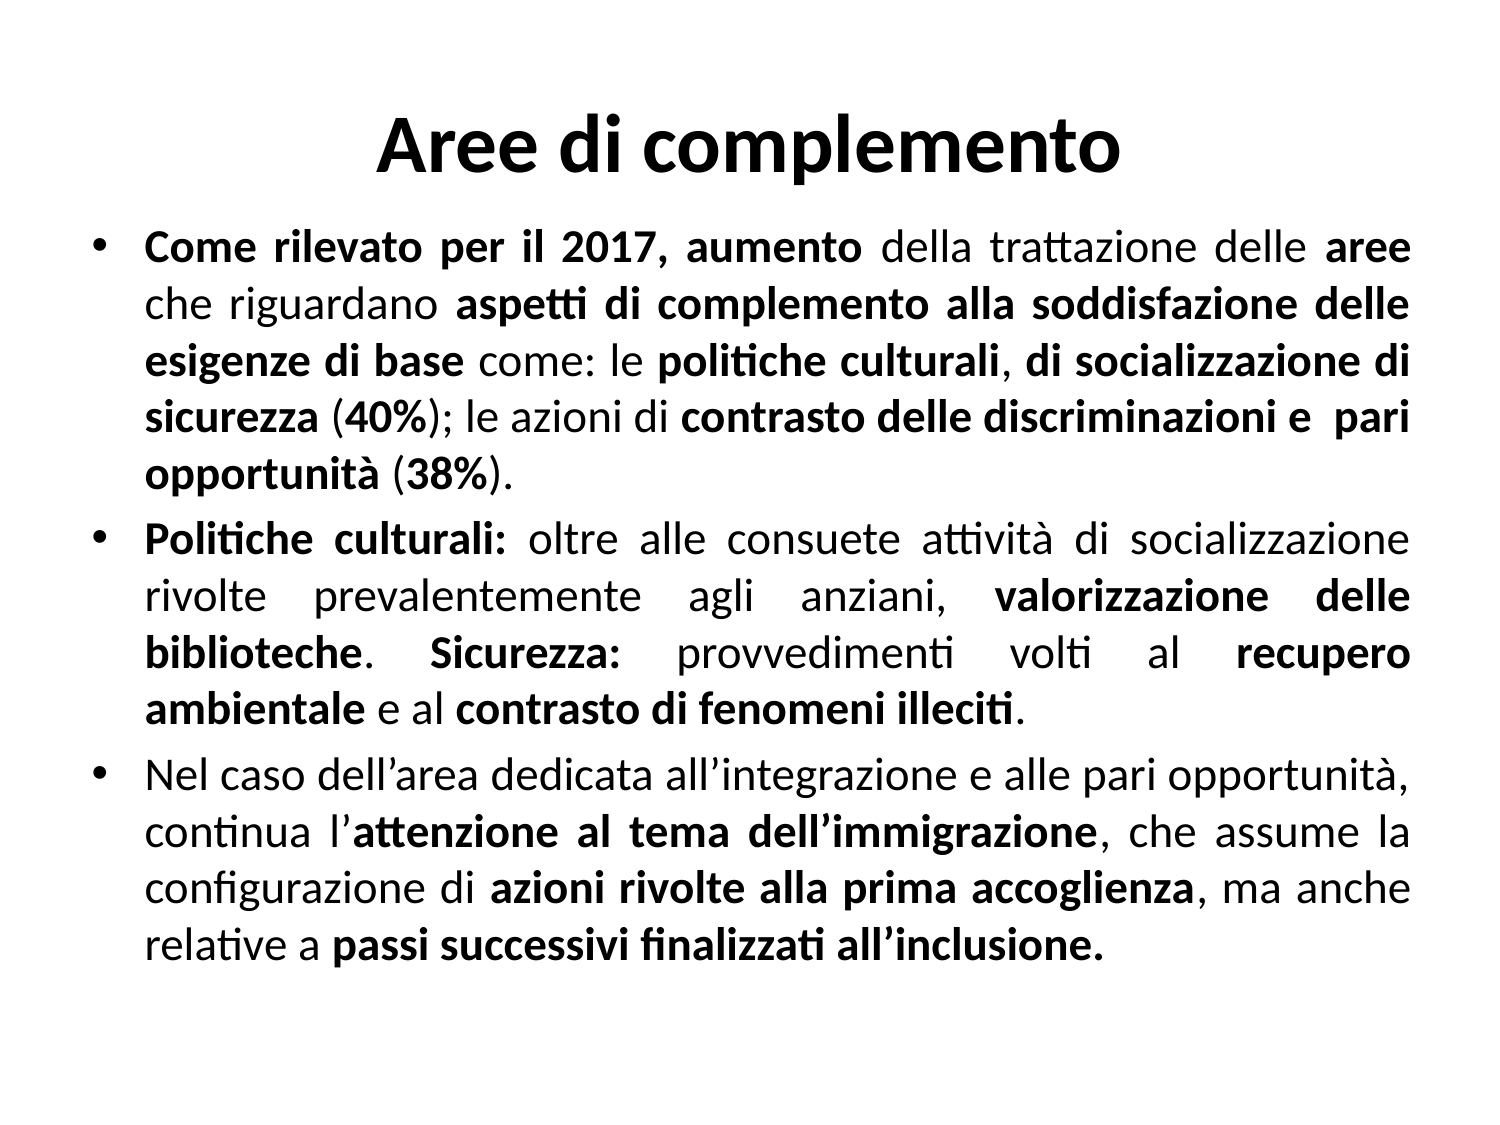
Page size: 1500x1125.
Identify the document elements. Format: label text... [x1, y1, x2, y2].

title Aree di complemento [75, 45, 1425, 233]
list Come rilevato per il 2017, aumento della trattazione delle aree che riguardano aspetti di complemento alla soddisfazione delle esigenze di base come: le politiche culturali, di socializzazione di sicurezza (40%); le azioni di contrasto delle discriminazioni e pari opportunità (38%). Politiche culturali: oltre alle consuete attività di socializzazione rivolte prevalentemente agli anziani, valorizzazione delle biblioteche. Sicurezza: provvedimenti volti al recupero ambientale e al contrasto di fenomeni illeciti. Nel caso dell’area dedicata all’integrazione e alle pari opportunità, continua l’attenzione al tema dell’immigrazione, che assume la configurazione di azioni rivolte alla prima accoglienza, ma anche relative a passi successivi finalizzati all’inclusione. [76, 208, 1427, 998]
